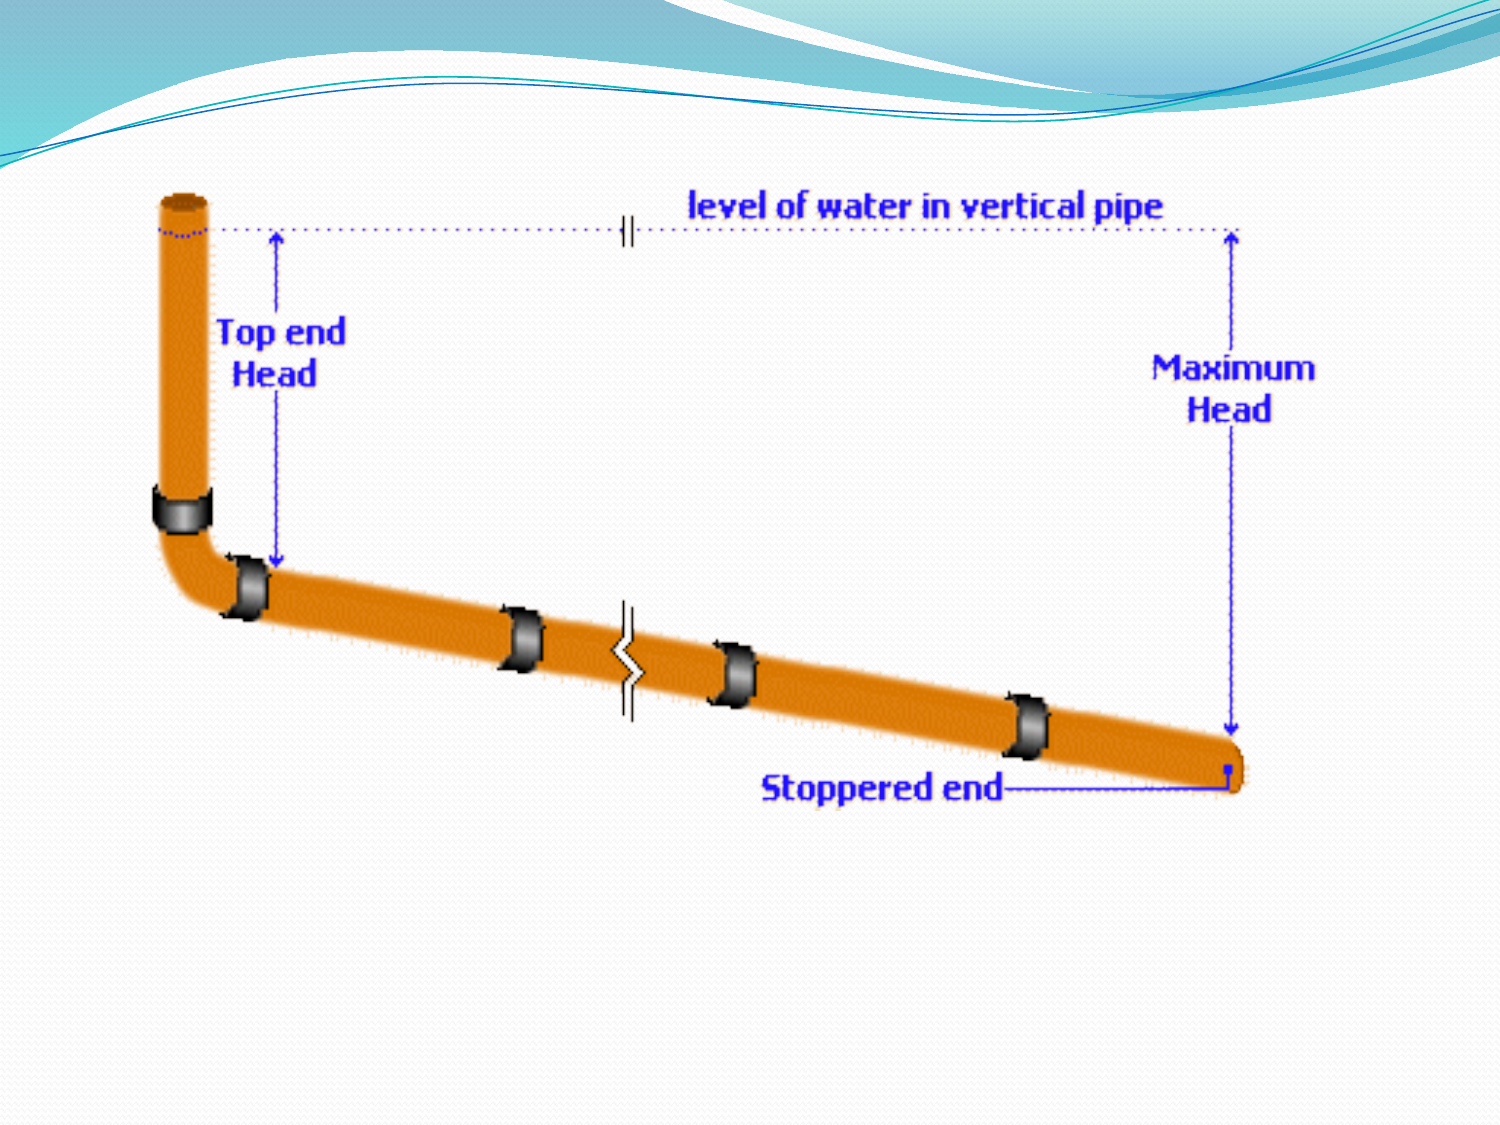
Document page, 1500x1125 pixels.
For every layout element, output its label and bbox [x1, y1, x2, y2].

picture [147, 184, 1321, 811]
